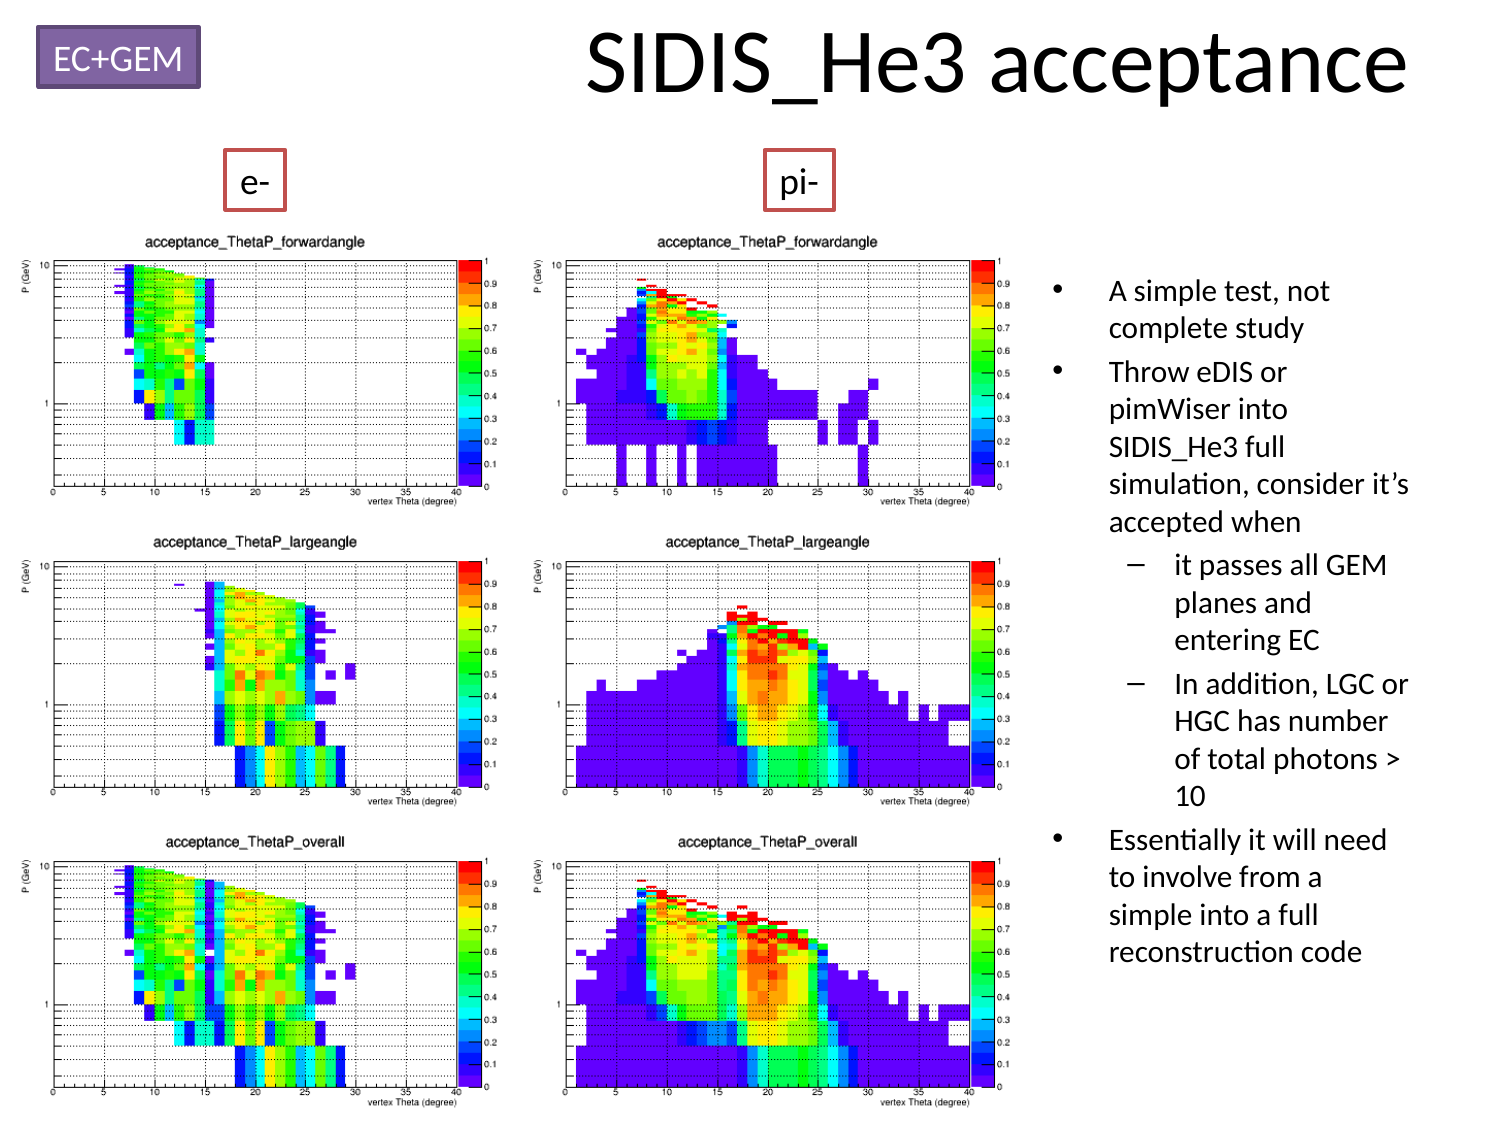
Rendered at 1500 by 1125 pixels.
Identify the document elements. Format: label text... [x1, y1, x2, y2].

list A simple test, not complete study Throw eDIS or pimWiser into SIDIS_He3 full simulation, consider it’s accepted when it passes all GEM planes and entering EC In addition, LGC or HGC has number of total photons > 10 Essentially it will need to involve from a simple into a full reconstruction code [1037, 262, 1425, 775]
text_box e- [223, 148, 287, 212]
picture [0, 224, 1026, 1125]
title SIDIS_He3 acceptance [75, 0, 1425, 150]
text_box pi- [763, 148, 836, 212]
text_box EC+GEM [36, 25, 201, 89]
